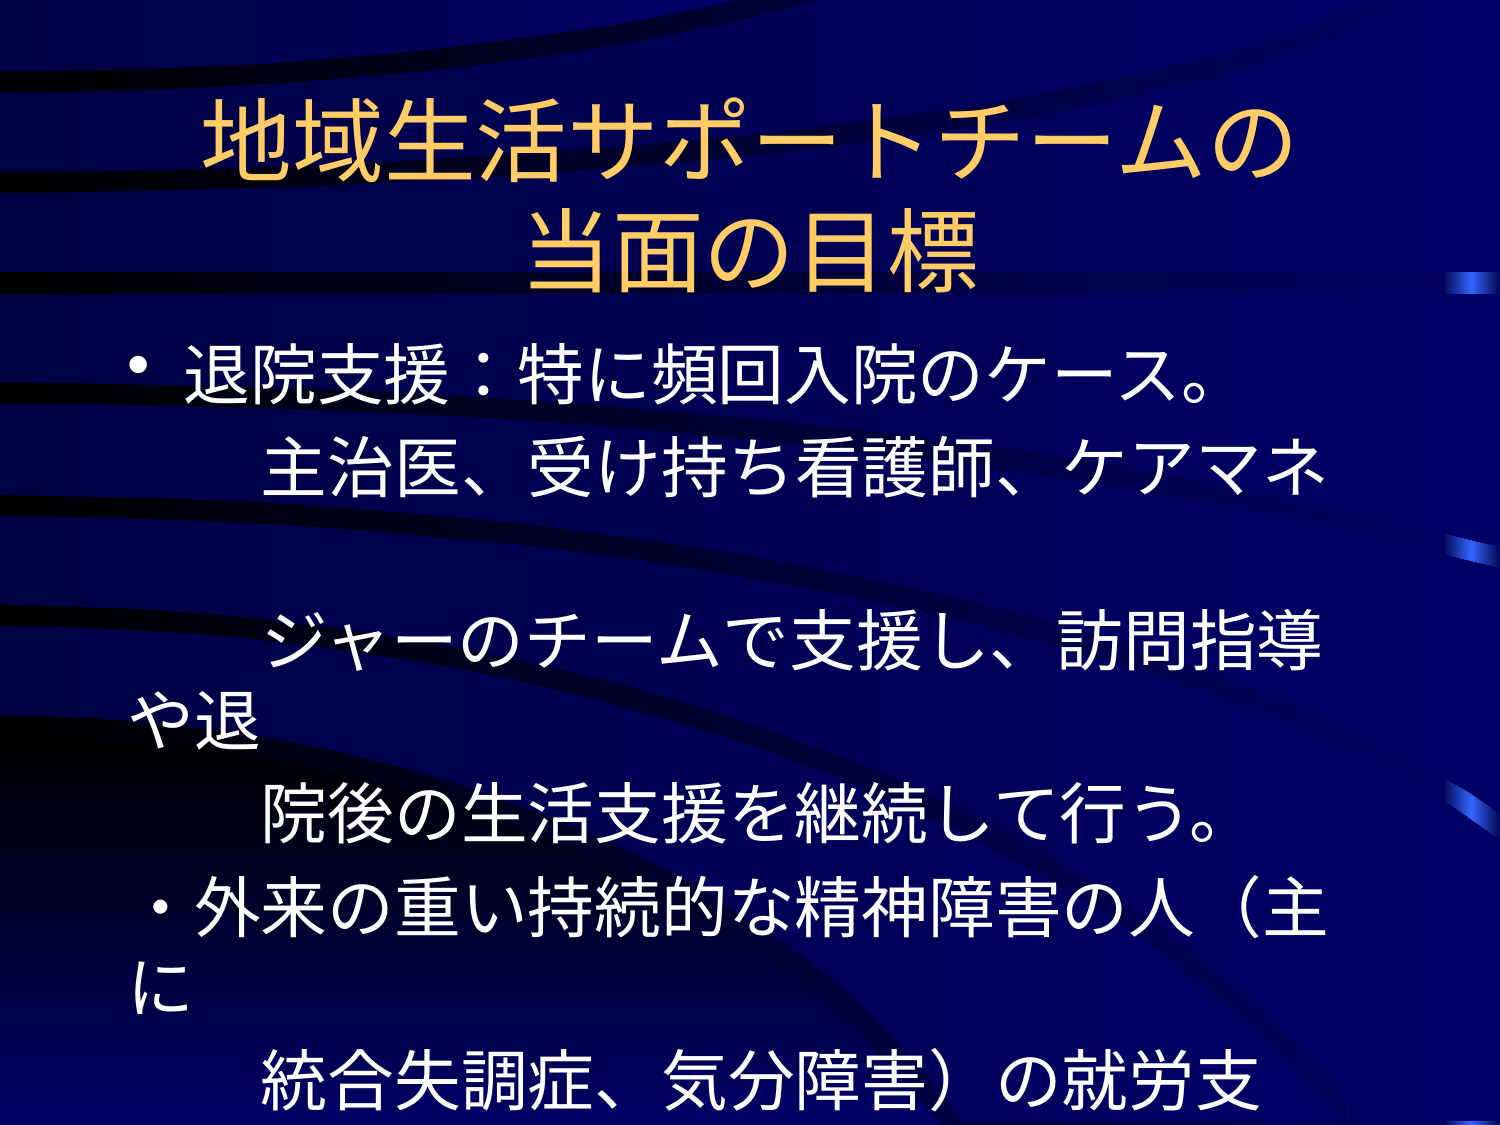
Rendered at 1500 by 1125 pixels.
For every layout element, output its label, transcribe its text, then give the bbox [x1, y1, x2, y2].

list 退院支援：特に頻回入院のケース。 主治医、受け持ち看護師、ケアマネ ジャーのチームで支援し、訪問指導や退 院後の生活支援を継続して行う。 ・外来の重い持続的な精神障害の人（主に 統合失調症、気分障害）の就労支援。 [112, 324, 1388, 1001]
title 地域生活サポートチームの 当面の目標 [112, 99, 1388, 288]
